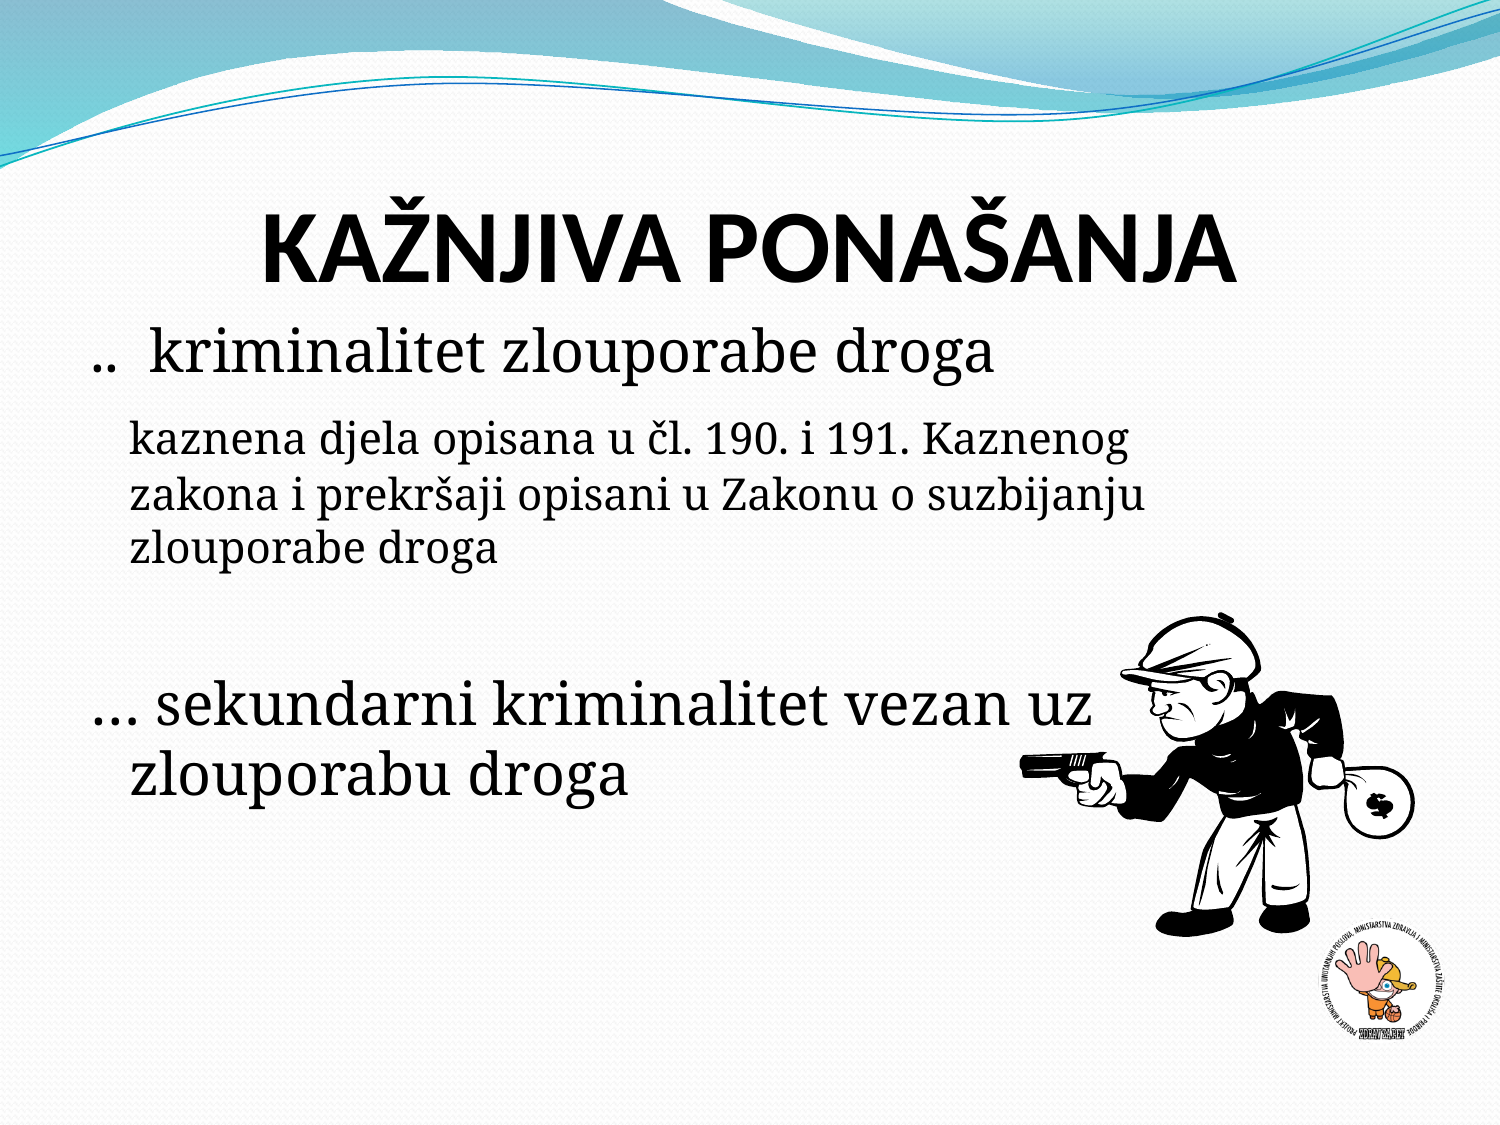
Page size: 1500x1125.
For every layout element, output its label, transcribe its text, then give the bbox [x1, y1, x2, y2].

picture [1019, 607, 1415, 938]
picture [1316, 916, 1447, 1047]
title KAŽNJIVA PONAŠANJA [74, 115, 1426, 304]
list .. kriminalitet zlouporabe droga kaznena djela opisana u čl. 190. i 191. Kaznenog zakona i prekršaji opisani u Zakonu o suzbijanju zlouporabe droga … sekundarni kriminalitet vezan uz zlouporabu droga [74, 262, 1200, 1091]
